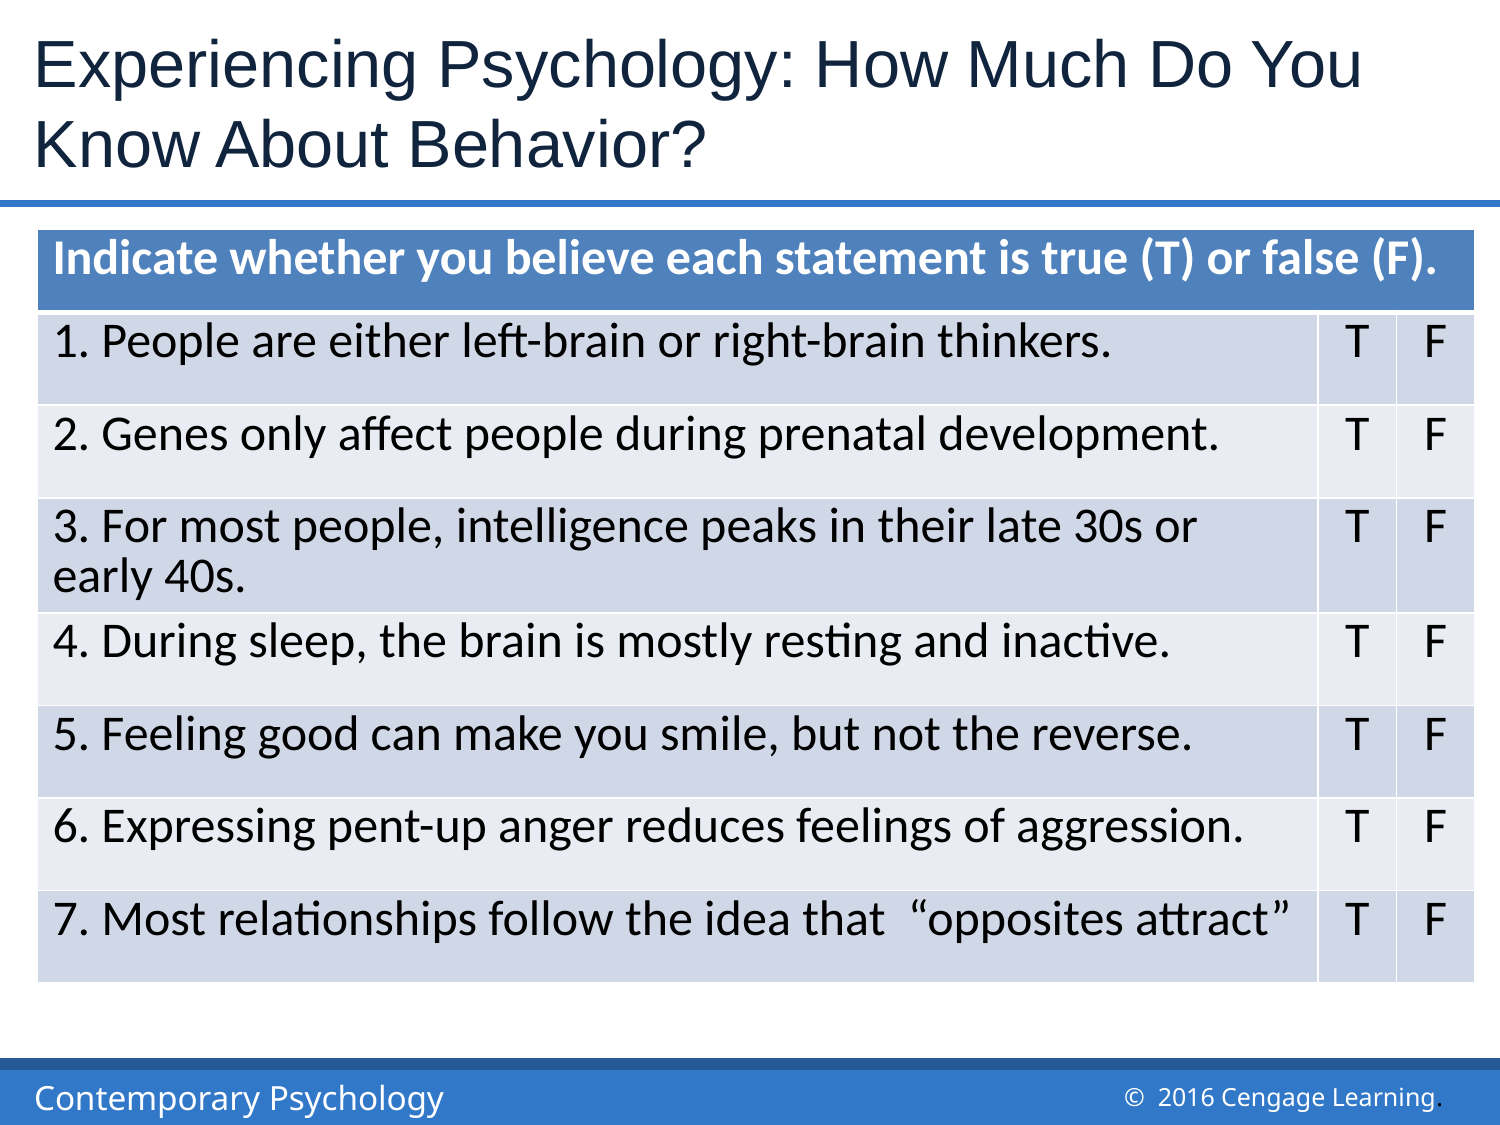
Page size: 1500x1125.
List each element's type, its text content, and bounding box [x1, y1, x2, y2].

table_cell F [1397, 614, 1474, 705]
table_cell T [1319, 799, 1396, 890]
table_cell 6. Expressing pent-up anger reduces feelings of aggression. [38, 799, 1317, 890]
table_cell 5. Feeling good can make you smile, but not the reverse. [38, 706, 1317, 797]
table_cell 7. Most relationships follow the idea that “opposites attract” [38, 891, 1317, 982]
table_cell F [1397, 891, 1474, 982]
table_cell 2. Genes only affect people during prenatal development. [38, 406, 1317, 497]
table_cell T [1319, 315, 1396, 404]
table_cell F [1397, 499, 1474, 612]
table_cell 1. People are either left-brain or right-brain thinkers. [38, 315, 1317, 404]
table_cell F [1397, 315, 1474, 404]
table_cell T [1319, 499, 1396, 612]
table_header Indicate whether you believe each statement is true (T) or false (F). [38, 230, 1474, 310]
table_cell T [1319, 891, 1396, 982]
table_cell F [1397, 799, 1474, 890]
table_cell T [1319, 406, 1396, 497]
table_cell F [1397, 706, 1474, 797]
table_cell T [1319, 614, 1396, 705]
title Experiencing Psychology: How Much Do You Know About Behavior? [0, 0, 1500, 202]
table_cell 4. During sleep, the brain is mostly resting and inactive. [38, 614, 1317, 705]
table_cell T [1319, 706, 1396, 797]
table_cell 3. For most people, intelligence peaks in their late 30s or early 40s. [38, 499, 1317, 612]
table_cell F [1397, 406, 1474, 497]
